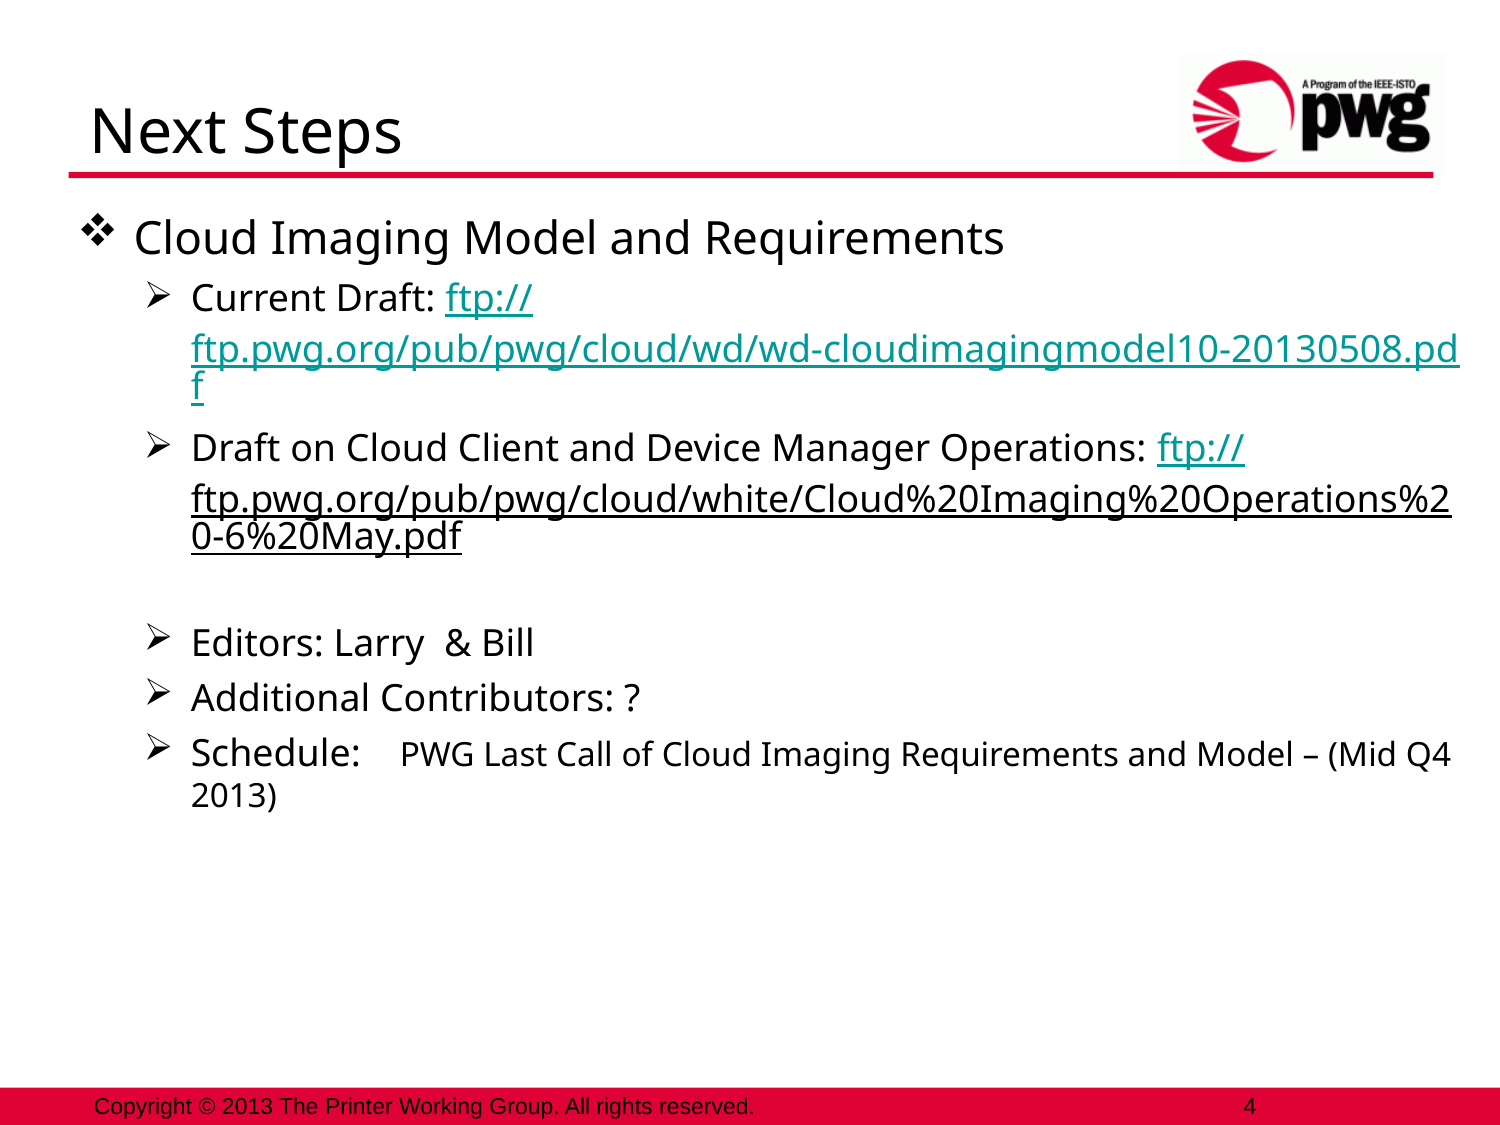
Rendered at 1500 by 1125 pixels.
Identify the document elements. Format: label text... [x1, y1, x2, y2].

list Cloud Imaging Model and Requirements Current Draft: ftp://ftp.pwg.org/pub/pwg/cloud/wd/wd-cloudimagingmodel10-20130508.pdf Draft on Cloud Client and Device Manager Operations: ftp://ftp.pwg.org/pub/pwg/cloud/white/Cloud%20Imaging%20Operations%20-6%20May.pdf Editors: Larry & Bill Additional Contributors: ? Schedule: PWG Last Call of Cloud Imaging Requirements and Model – (Mid Q4 2013) [61, 199, 1484, 1063]
title Next Steps [74, 7, 1163, 175]
slide_number 4 [1227, 1083, 1273, 1125]
picture [1179, 53, 1446, 178]
